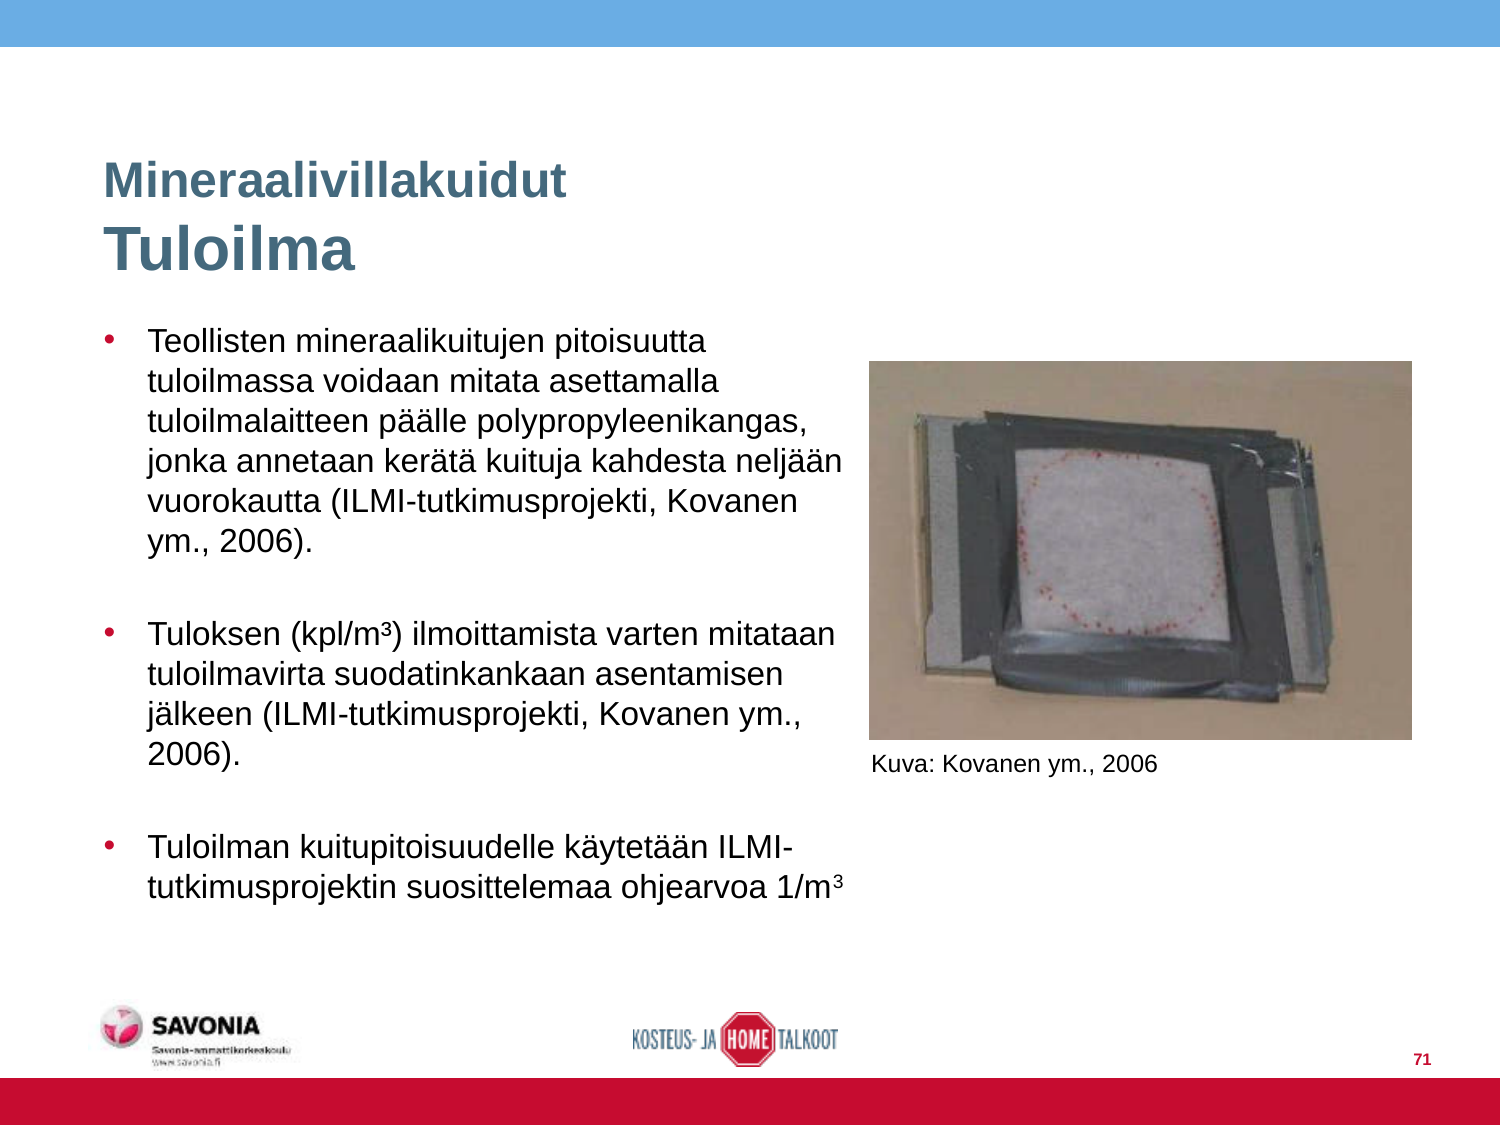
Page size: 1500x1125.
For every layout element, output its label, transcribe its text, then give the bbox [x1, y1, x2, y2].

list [868, 361, 1412, 740]
list Teollisten mineraalikuitujen pitoisuutta tuloilmassa voidaan mitata asettamalla tuloilmalaitteen päälle polypropyleenikangas, jonka annetaan kerätä kuituja kahdesta neljään vuorokautta (ILMI-tutkimusprojekti, Kovanen ym., 2006). Tuloksen (kpl/m³) ilmoittamista varten mitataan tuloilmavirta suodatinkankaan asentamisen jälkeen (ILMI-tutkimusprojekti, Kovanen ym., 2006). Tuloilman kuitupitoisuudelle käytetään ILMI-tutkimusprojektin suosittelemaa ohjearvoa 1/m3 [88, 265, 882, 889]
picture [88, 999, 302, 1071]
picture [633, 1012, 838, 1067]
title Mineraalivillakuidut Tuloilma [88, 112, 1318, 290]
slide_number 71 [1364, 1016, 1447, 1077]
text_box Kuva: Kovanen ym., 2006 [856, 740, 1388, 786]
